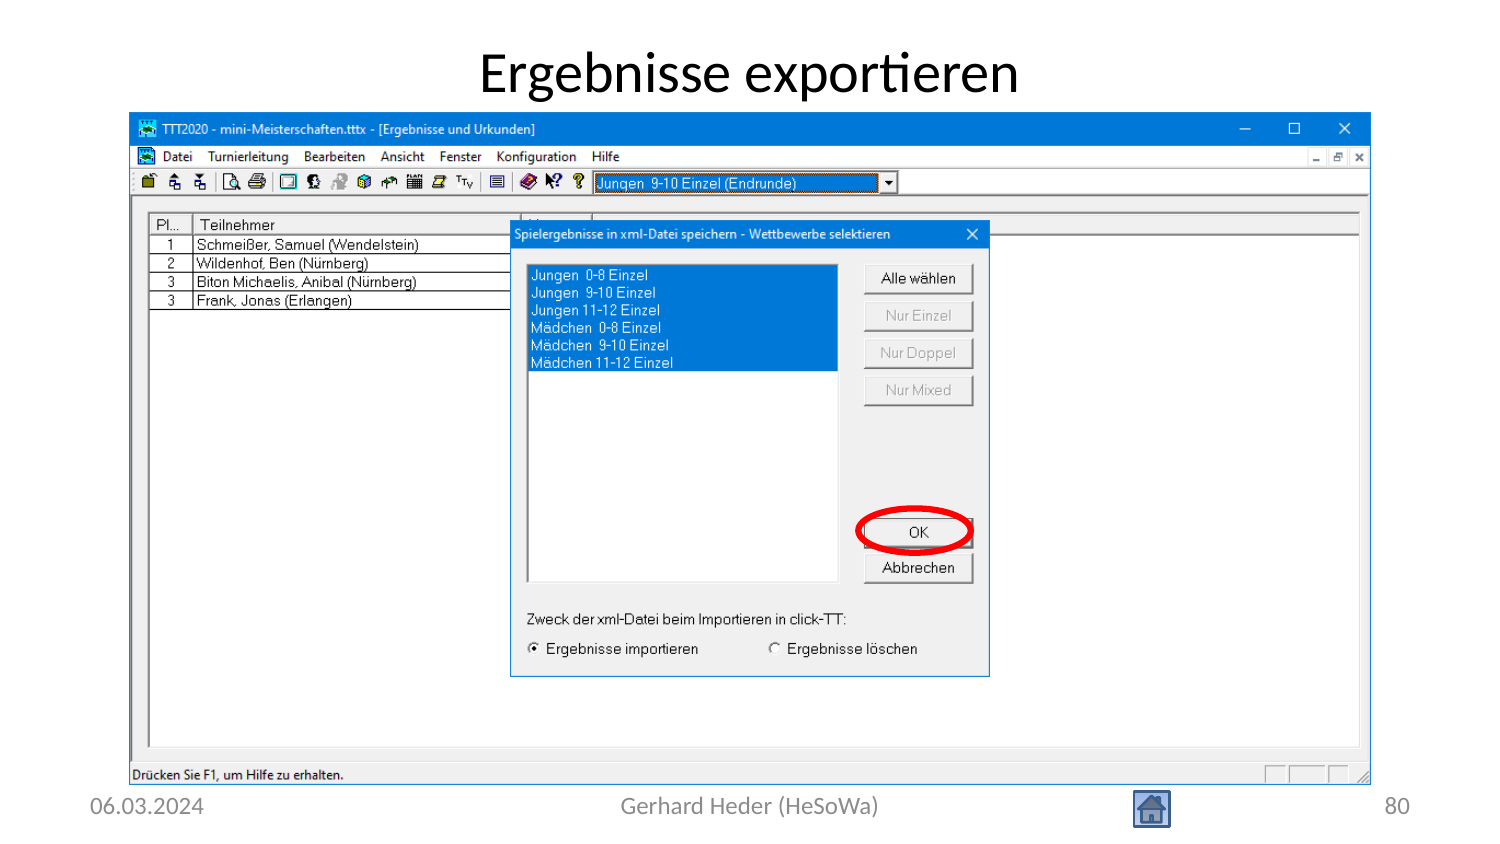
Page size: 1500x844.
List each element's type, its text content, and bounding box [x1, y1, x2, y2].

picture [129, 111, 1371, 785]
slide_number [75, 782, 425, 827]
footer Gerhard Heder (HeSoWa) [512, 794, 988, 827]
title Ergebnisse exportieren [74, 33, 1426, 106]
slide_number 80 [1074, 782, 1425, 827]
